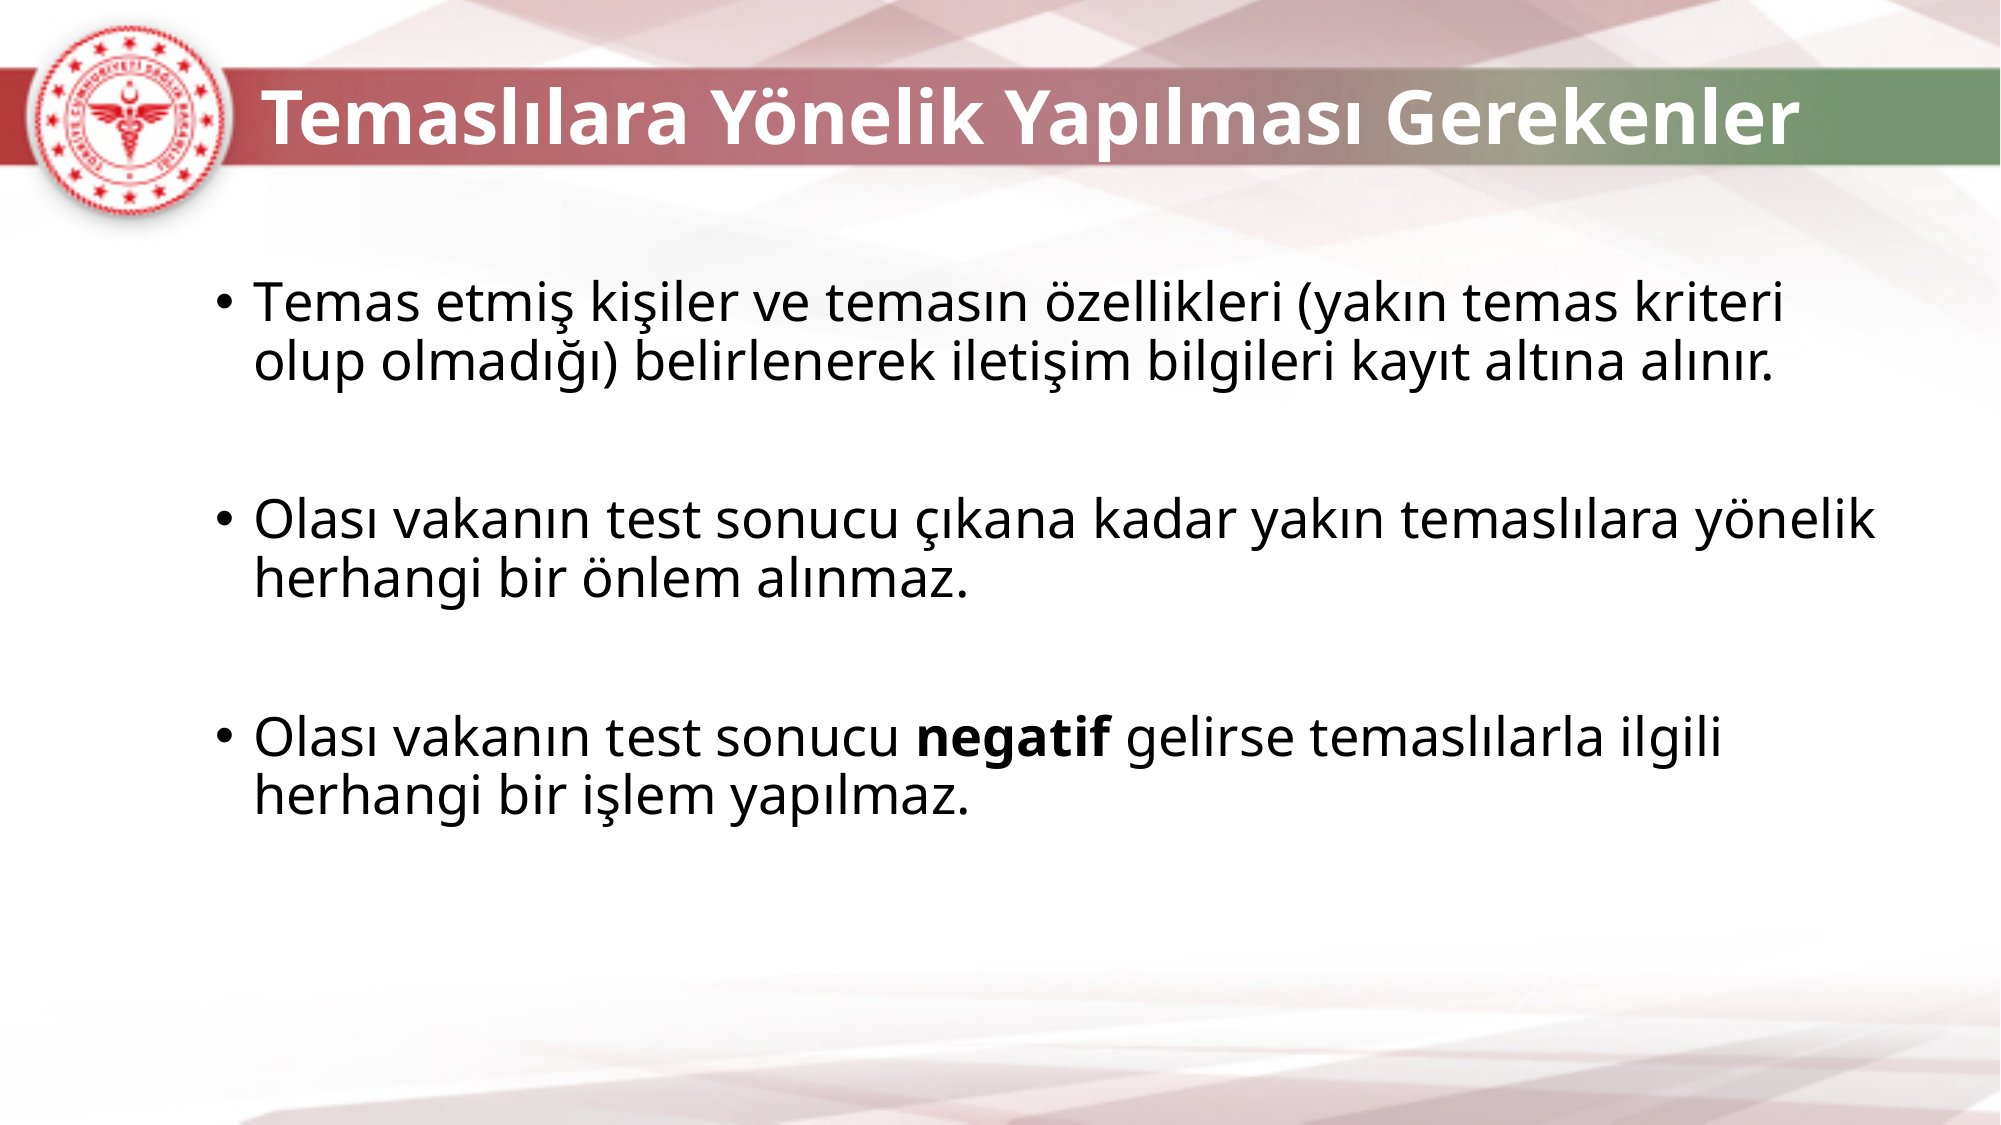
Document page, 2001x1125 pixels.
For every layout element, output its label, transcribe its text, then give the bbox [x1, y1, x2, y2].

picture [0, 0, 2001, 1125]
text_box Temas etmiş kişiler ve temasın özellikleri (yakın temas kriteri olup olmadığı) belirlenerek iletişim bilgileri kayıt altına alınır. Olası vakanın test sonucu çıkana kadar yakın temaslılara yönelik herhangi bir önlem alınmaz. Olası vakanın test sonucu negatif gelirse temaslılarla ilgili herhangi bir işlem yapılmaz. [200, 267, 1926, 919]
title Temaslılara Yönelik Yapılması Gerekenler [245, 63, 1926, 179]
